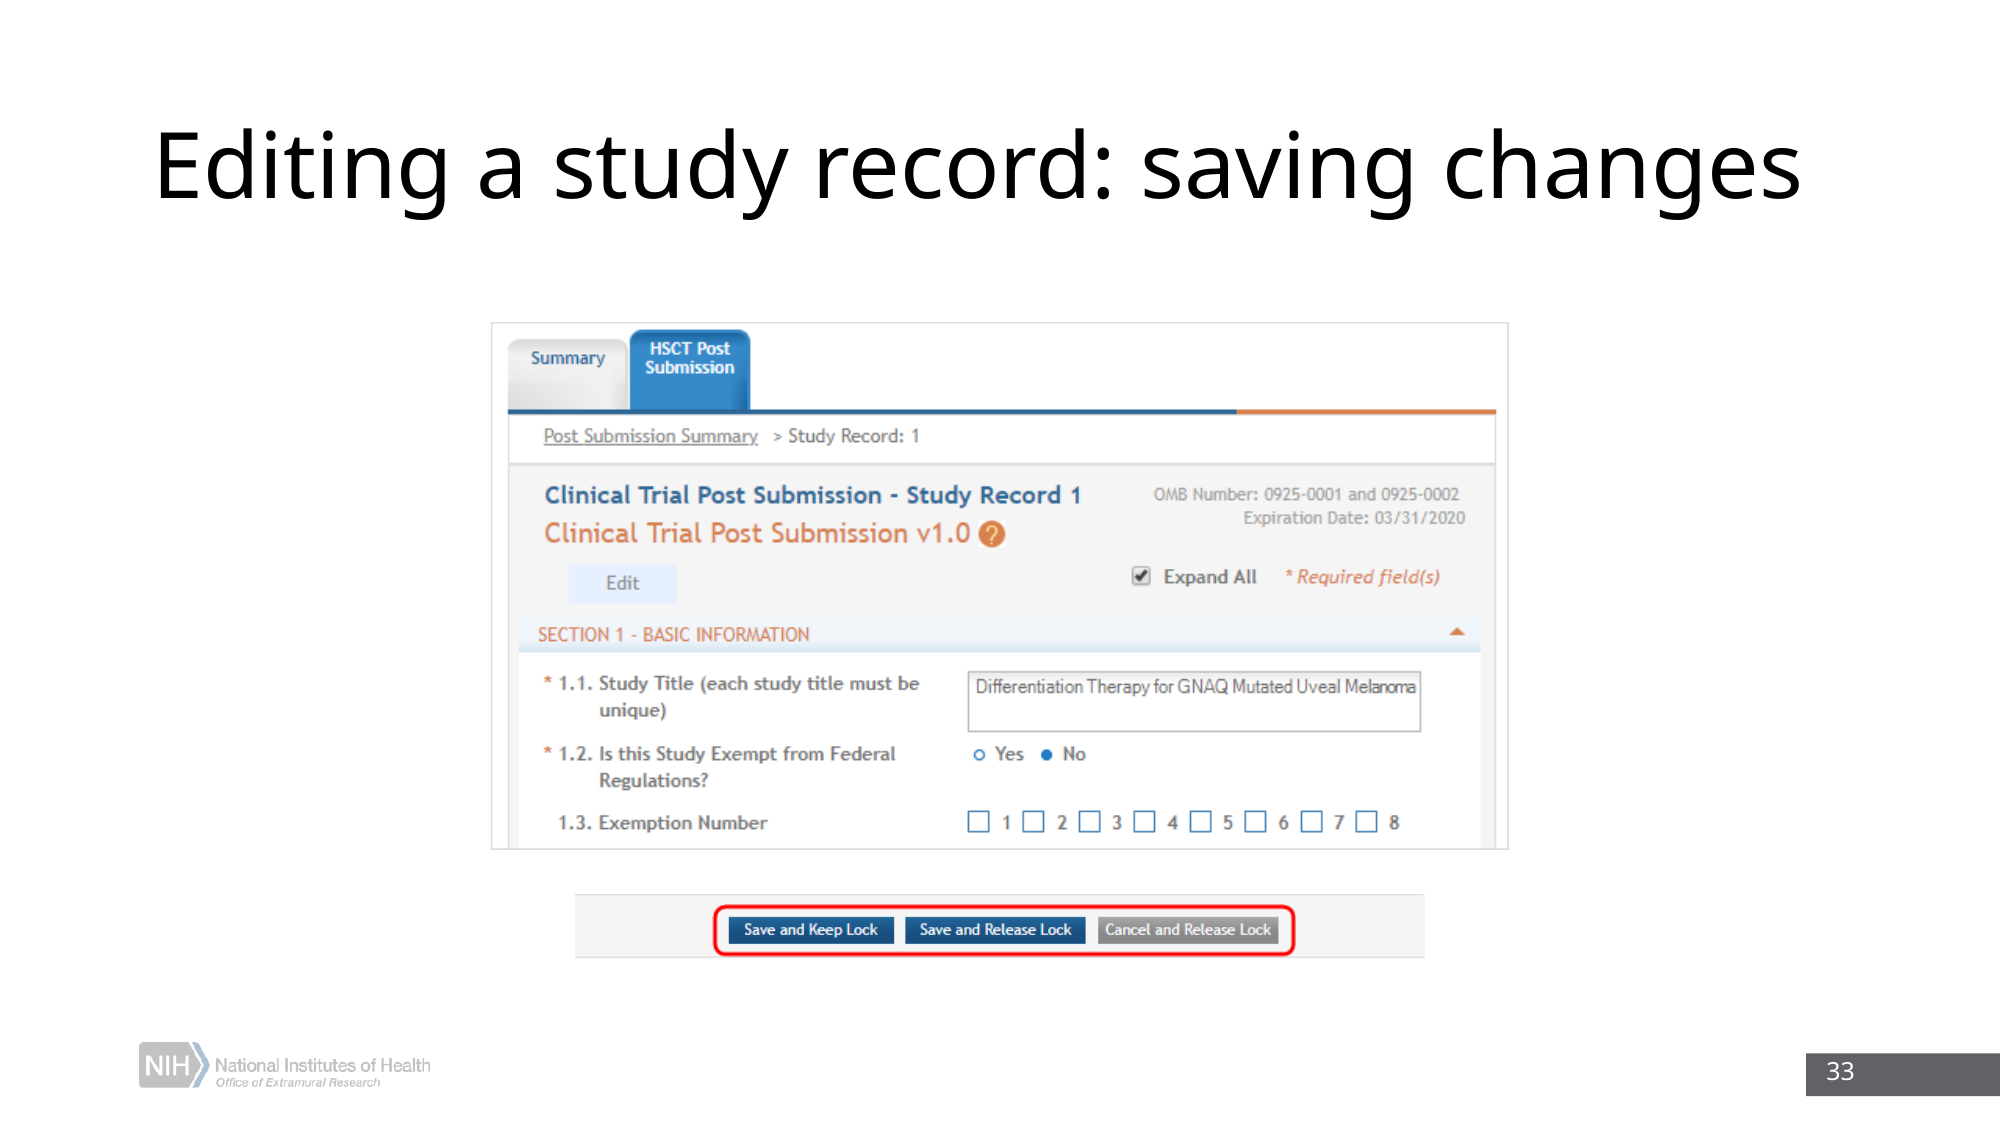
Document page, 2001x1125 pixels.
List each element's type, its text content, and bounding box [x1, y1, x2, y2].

picture [139, 1042, 430, 1088]
picture [575, 894, 1425, 962]
slide_number 33 [1419, 1042, 1870, 1103]
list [491, 322, 1509, 850]
title Editing a study record: saving changes [137, 59, 1863, 278]
